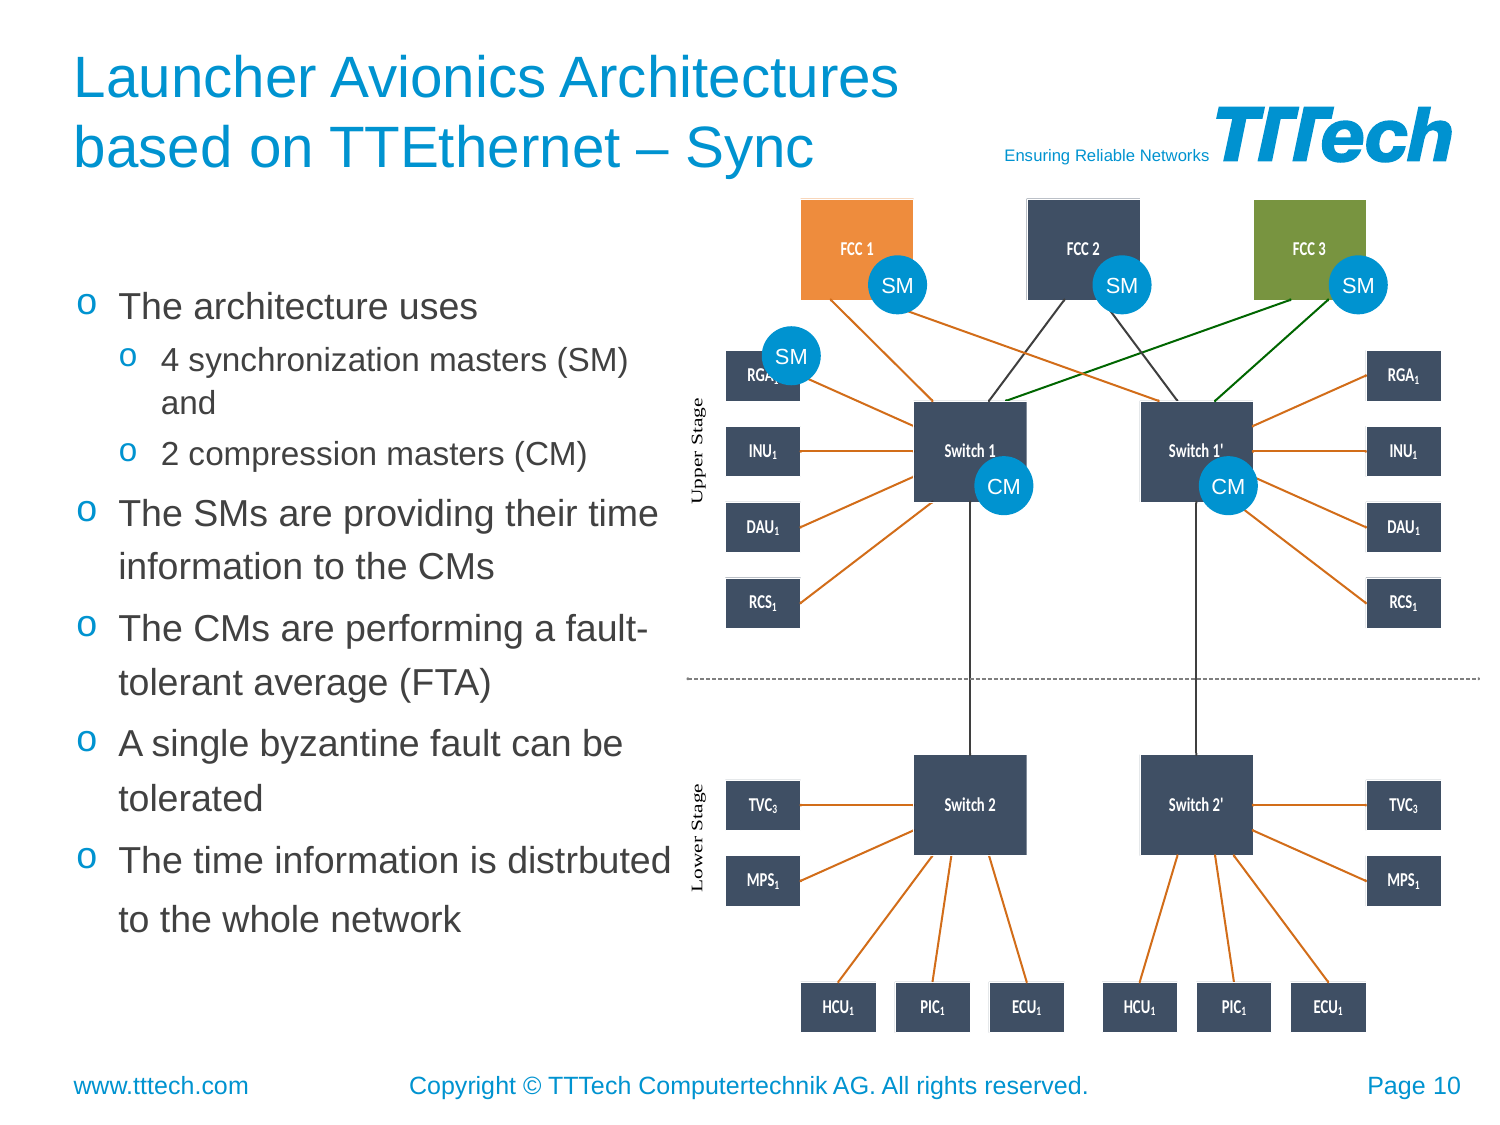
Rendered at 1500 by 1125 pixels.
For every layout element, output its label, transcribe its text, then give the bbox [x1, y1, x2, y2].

title Launcher Avionics Architectures based on TTEthernet – Sync [58, 21, 945, 187]
list The architecture uses 4 synchronization masters (SM) and 2 compression masters (CM) The SMs are providing their time information to the CMs The CMs are performing a fault-tolerant average (FTA) A single byzantine fault can be tolerated The time information is distrbuted to the whole network [58, 265, 678, 1009]
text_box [683, 195, 1483, 1036]
